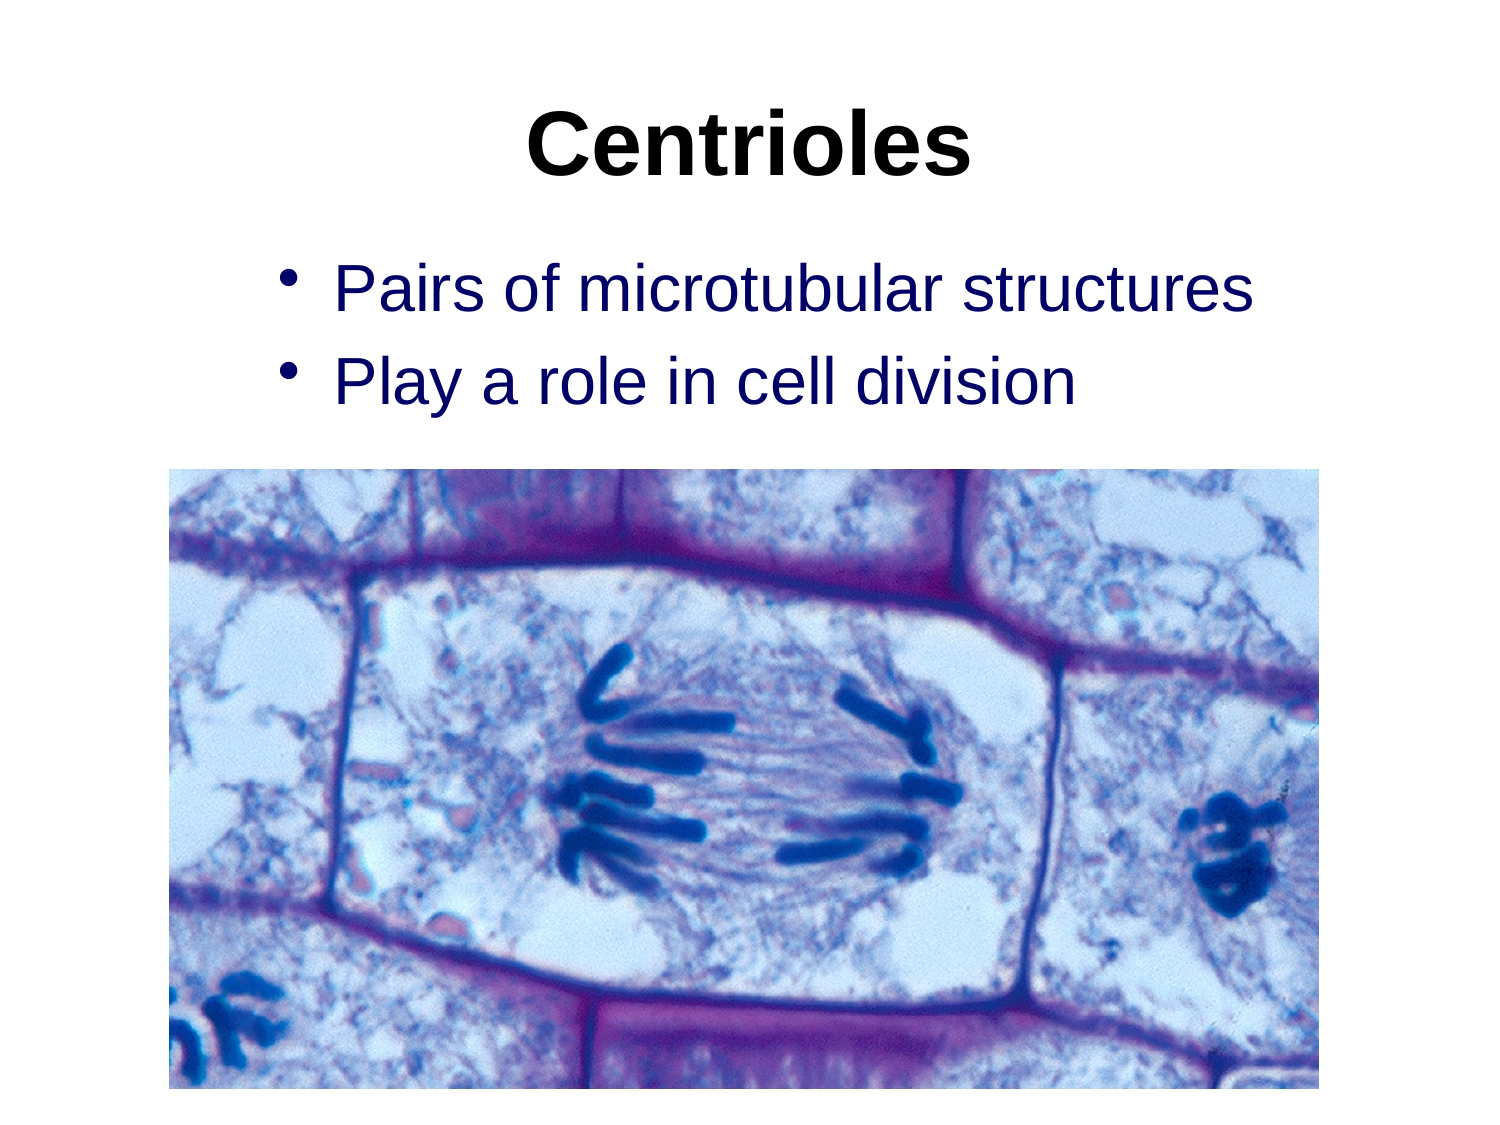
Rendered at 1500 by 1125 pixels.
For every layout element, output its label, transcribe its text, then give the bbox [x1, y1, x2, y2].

list Pairs of microtubular structures Play a role in cell division [262, 237, 1313, 451]
picture [162, 462, 1326, 1095]
title Centrioles [74, 44, 1426, 233]
